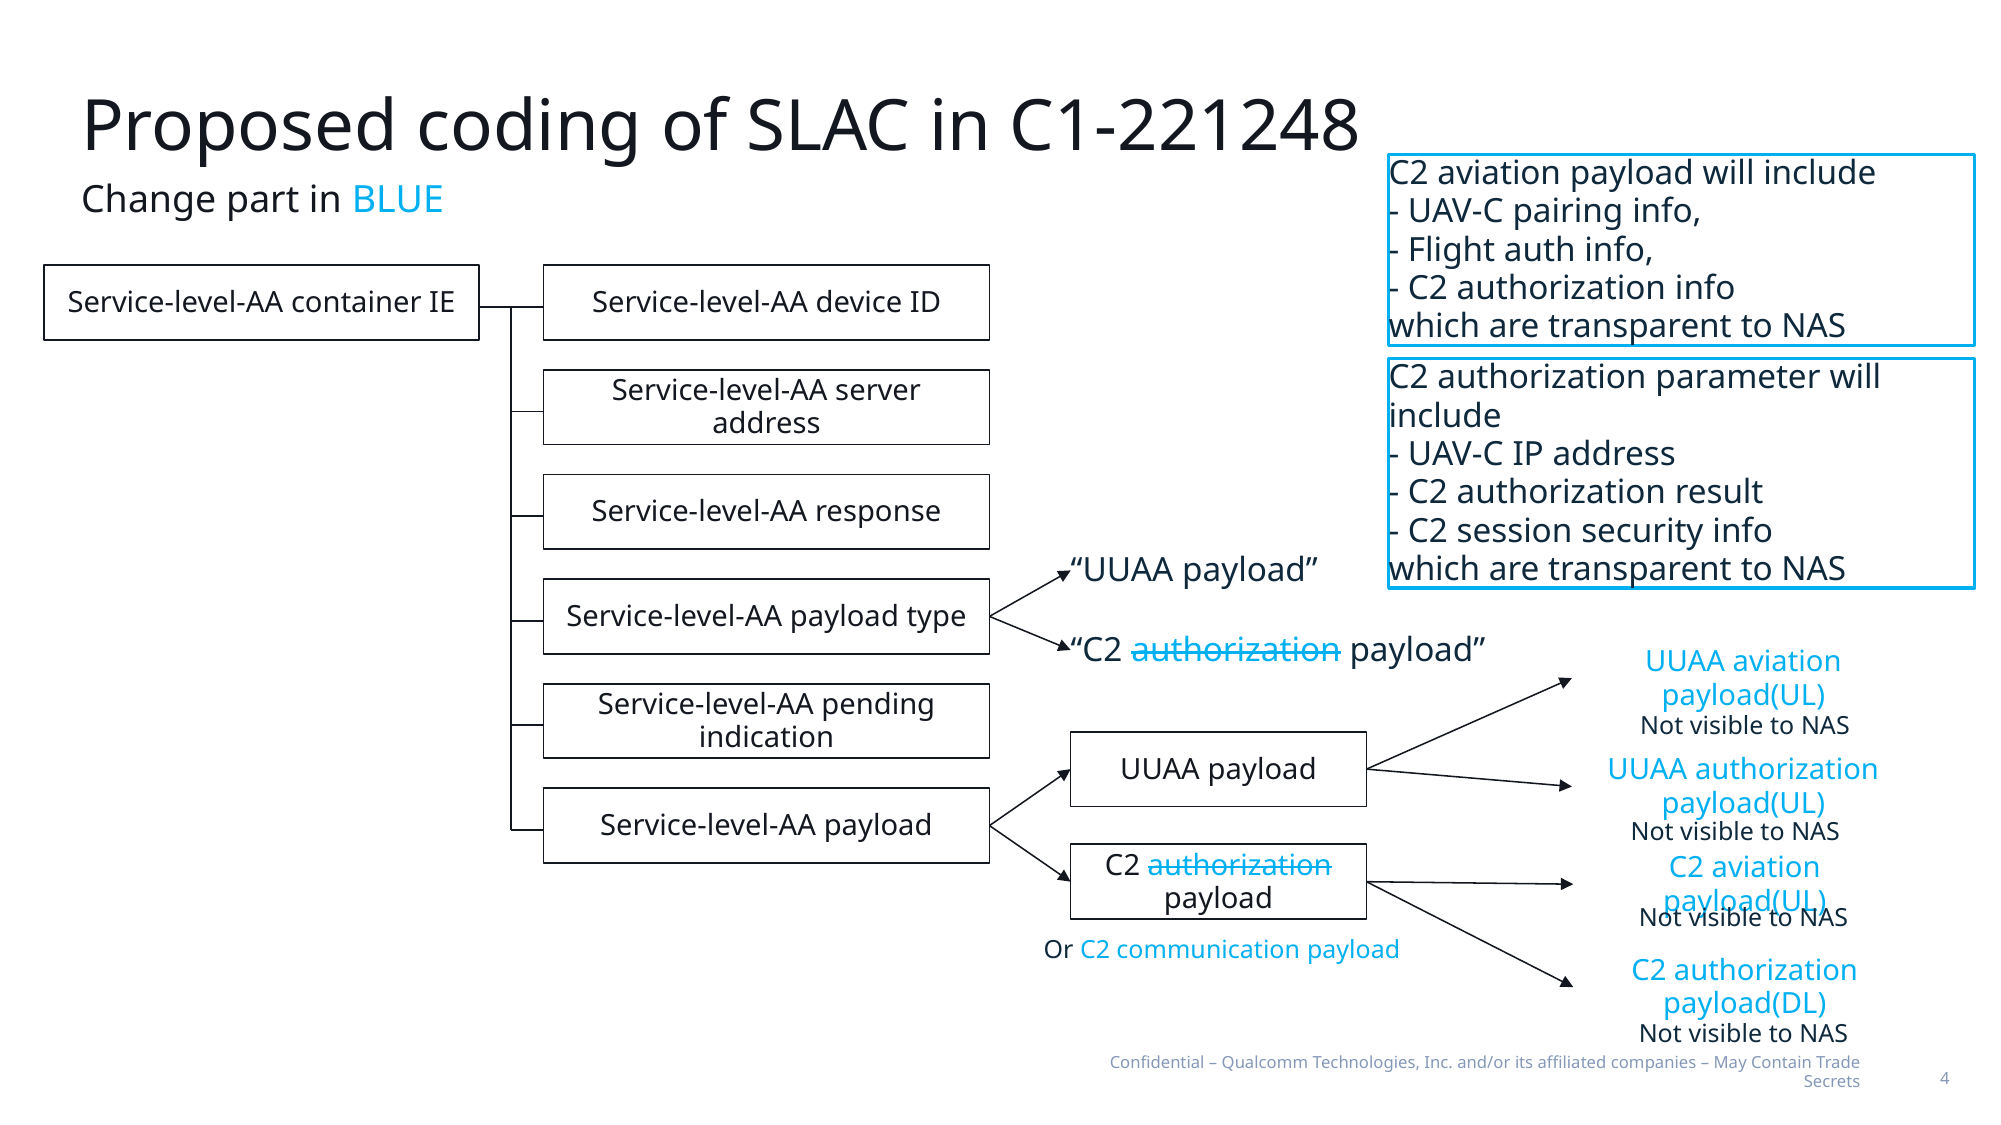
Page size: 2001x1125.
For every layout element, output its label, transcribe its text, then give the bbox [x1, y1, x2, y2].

text_box Service-level-AA response [543, 474, 990, 550]
text_box C2 authorization parameter will include - UAV-C IP address - C2 authorization result - C2 session security info which are transparent to NAS [1388, 358, 1975, 589]
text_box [1366, 677, 1573, 768]
text_box C2 aviation payload will include - UAV-C pairing info, - Flight auth info, - C2 authorization info which are transparent to NAS [1388, 154, 1975, 346]
text_box Service-level-AA device ID [543, 264, 990, 341]
text_box Not visible to NAS [1573, 711, 1932, 741]
text_box “UUAA payload” [1070, 551, 1444, 590]
text_box UUAA aviation payload(UL) [1571, 640, 1916, 711]
text_box UUAA authorization payload(UL) [1571, 748, 1916, 817]
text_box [1366, 768, 1573, 787]
text_box Not visible to NAS [1574, 903, 1930, 933]
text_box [989, 768, 1071, 825]
text_box Or C2 communication payload [1043, 935, 1366, 965]
text_box “C2 authorization payload” [1070, 630, 1536, 670]
text_box Not visible to NAS [1557, 1019, 1930, 1049]
text_box C2 aviation payload(UL) [1572, 847, 1917, 903]
text_box Not visible to NAS [1548, 817, 1922, 847]
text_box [1366, 881, 1574, 988]
text_box Service-level-AA container IE [43, 264, 480, 341]
text_box UUAA payload [1070, 731, 1367, 807]
subtitle Change part in BLUE [81, 178, 1388, 224]
text_box C2 authorization payload(DL) [1572, 949, 1917, 1019]
title Proposed coding of SLAC in C1-221248 [81, 90, 1917, 165]
text_box Service-level-AA payload [543, 787, 989, 864]
text_box Service-level-AA pending indication [543, 683, 990, 759]
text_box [989, 570, 1071, 616]
text_box Service-level-AA payload type [543, 578, 990, 655]
text_box C2 authorization payload [1070, 843, 1367, 920]
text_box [989, 825, 1071, 882]
text_box Service-level-AA server address [543, 369, 990, 445]
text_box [989, 616, 1071, 651]
